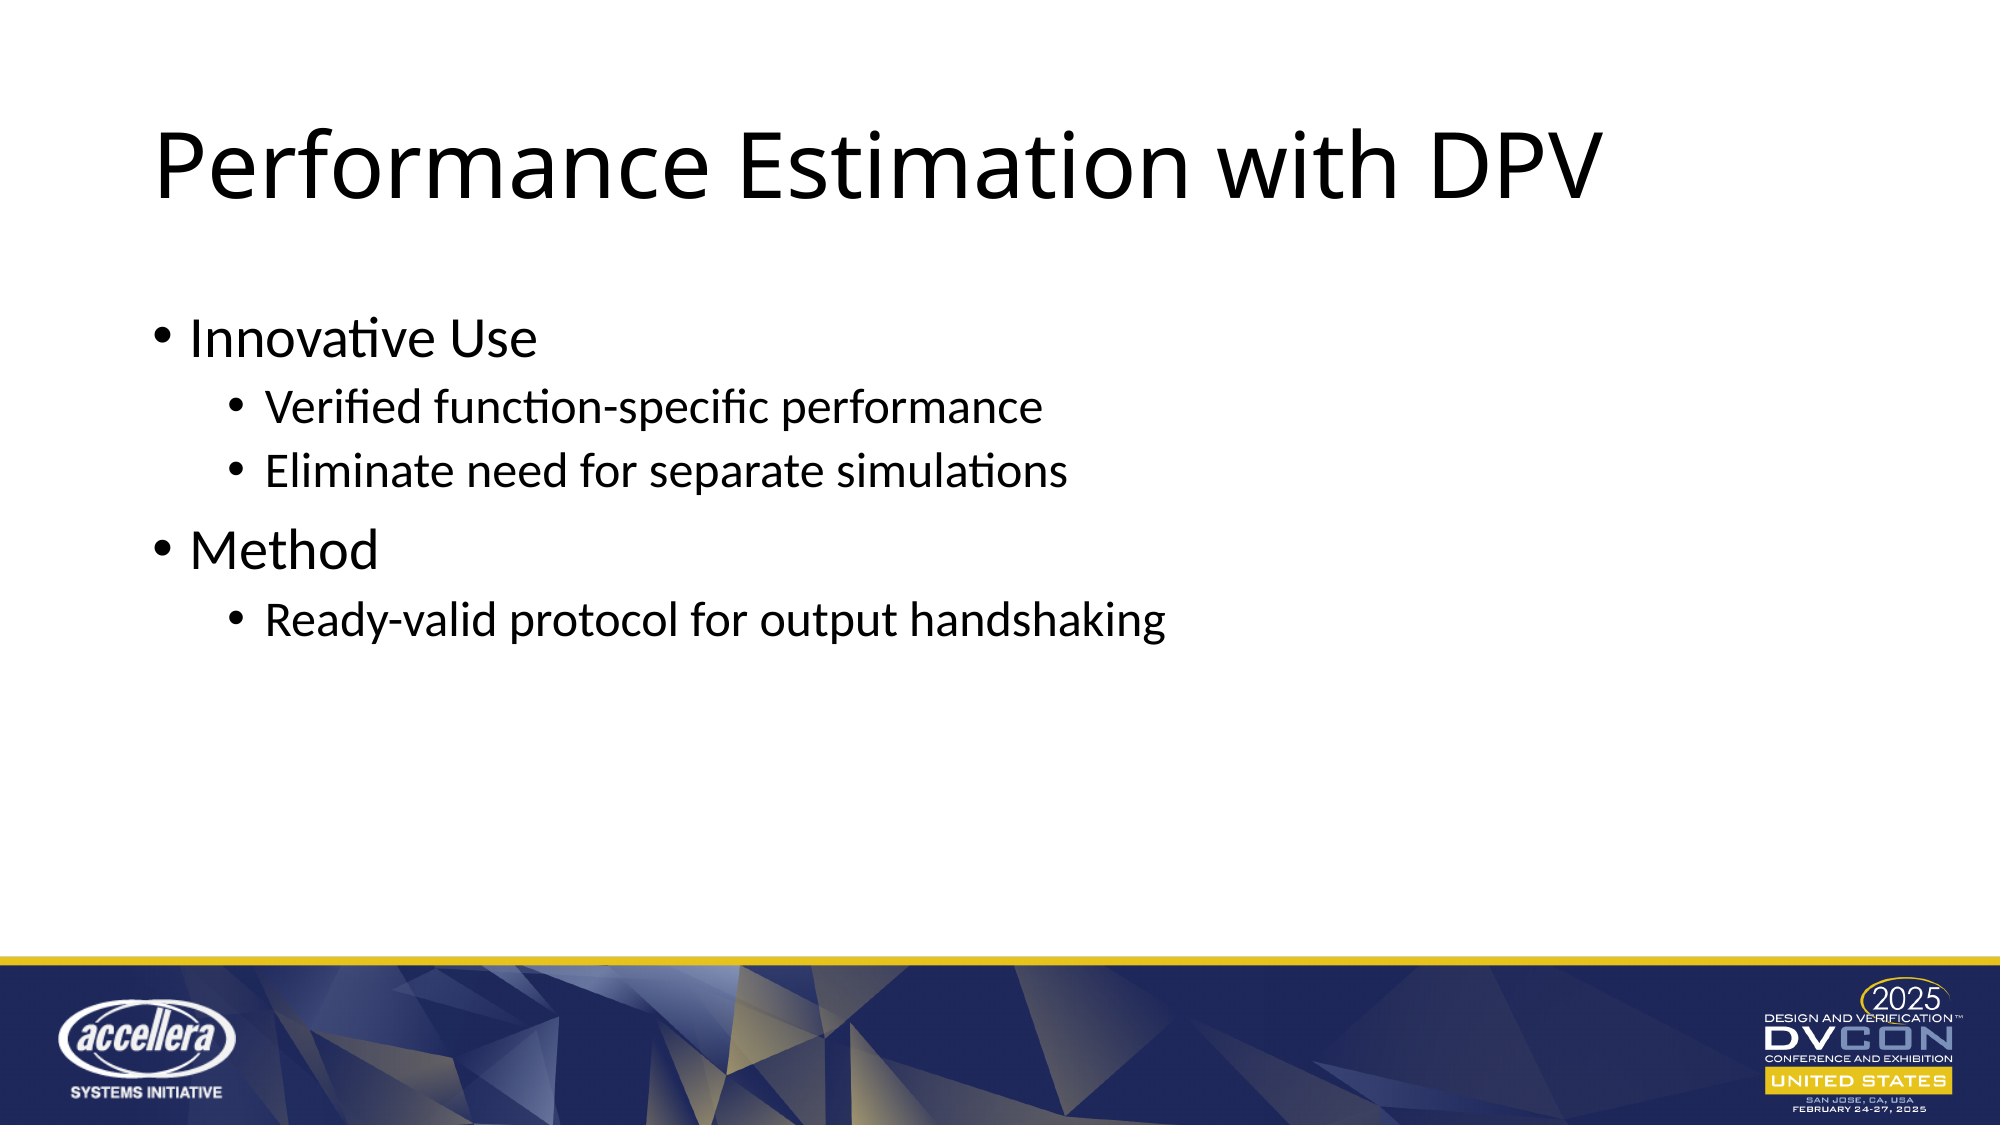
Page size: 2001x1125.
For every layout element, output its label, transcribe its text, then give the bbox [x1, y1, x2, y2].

list Innovative Use Verified function-specific performance Eliminate need for separate simulations Method Ready-valid protocol for output handshaking [137, 299, 1863, 1014]
title Performance Estimation with DPV [137, 59, 1863, 278]
picture [0, 0, 2000, 1125]
